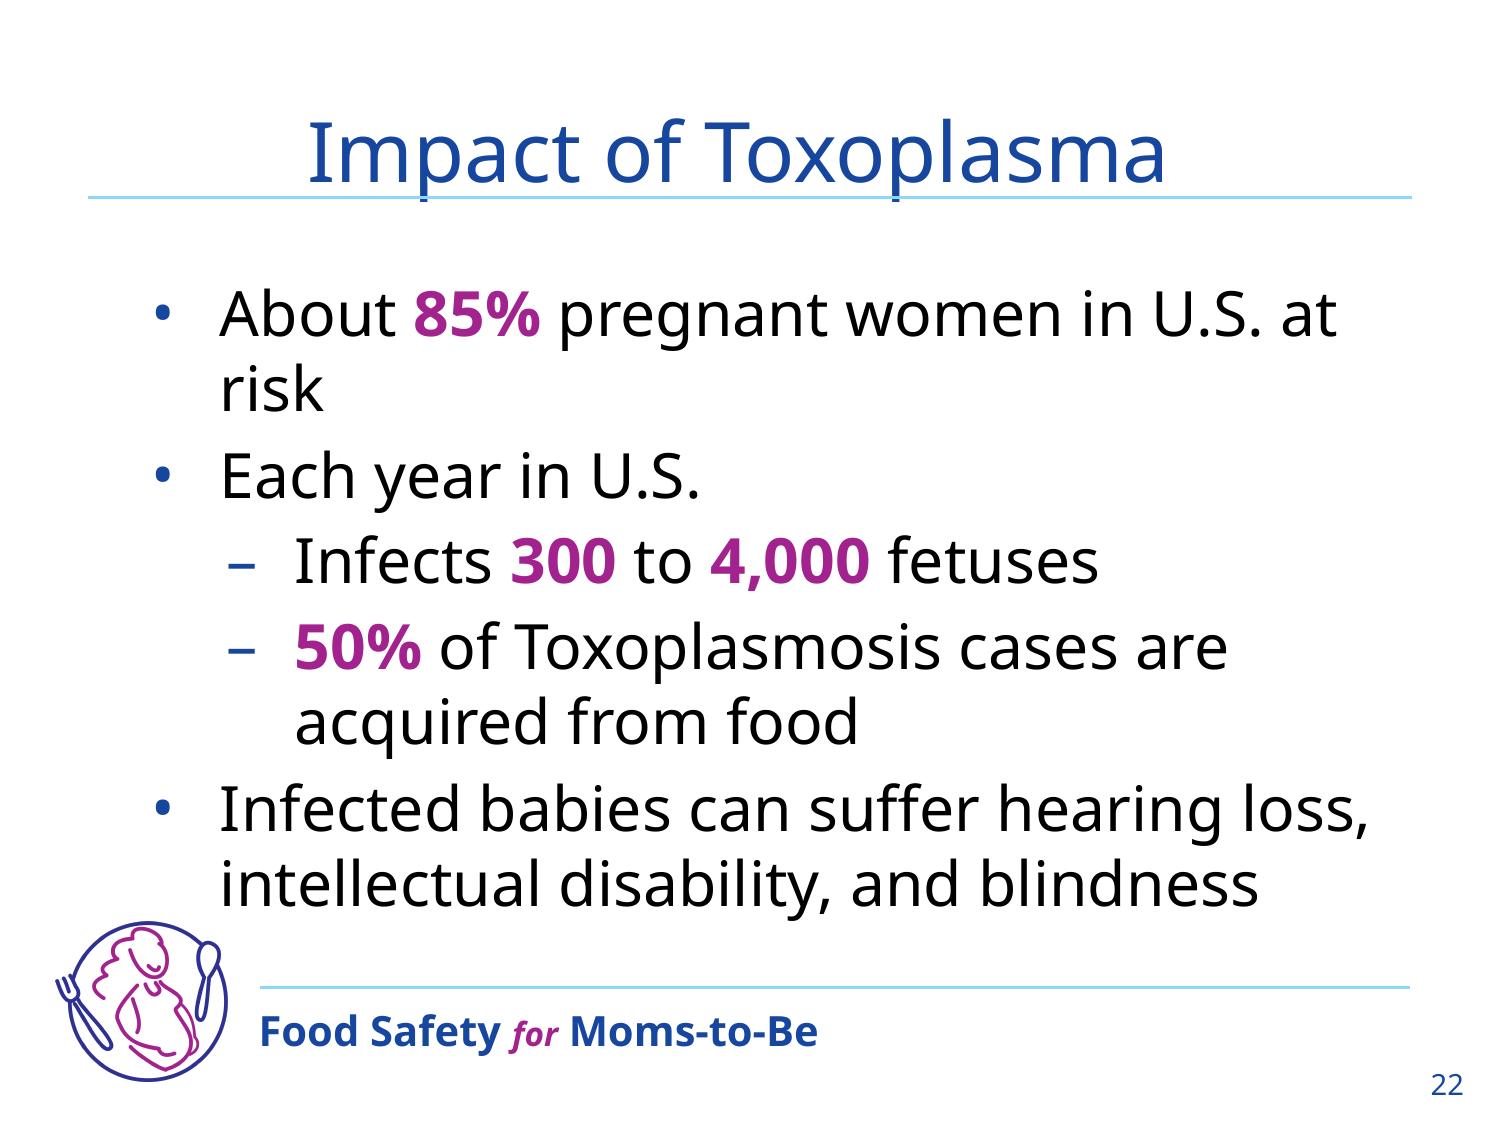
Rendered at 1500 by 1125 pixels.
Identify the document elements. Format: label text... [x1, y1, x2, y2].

list About 85% pregnant women in U.S. at risk Each year in U.S. Infects 300 to 4,000 fetuses 50% of Toxoplasmosis cases are acquired from food Infected babies can suffer hearing loss, intellectual disability, and blindness [137, 266, 1436, 919]
text_box 22 [1394, 1042, 1500, 1125]
picture [55, 921, 228, 1082]
title Impact of Toxoplasma [112, 99, 1388, 196]
